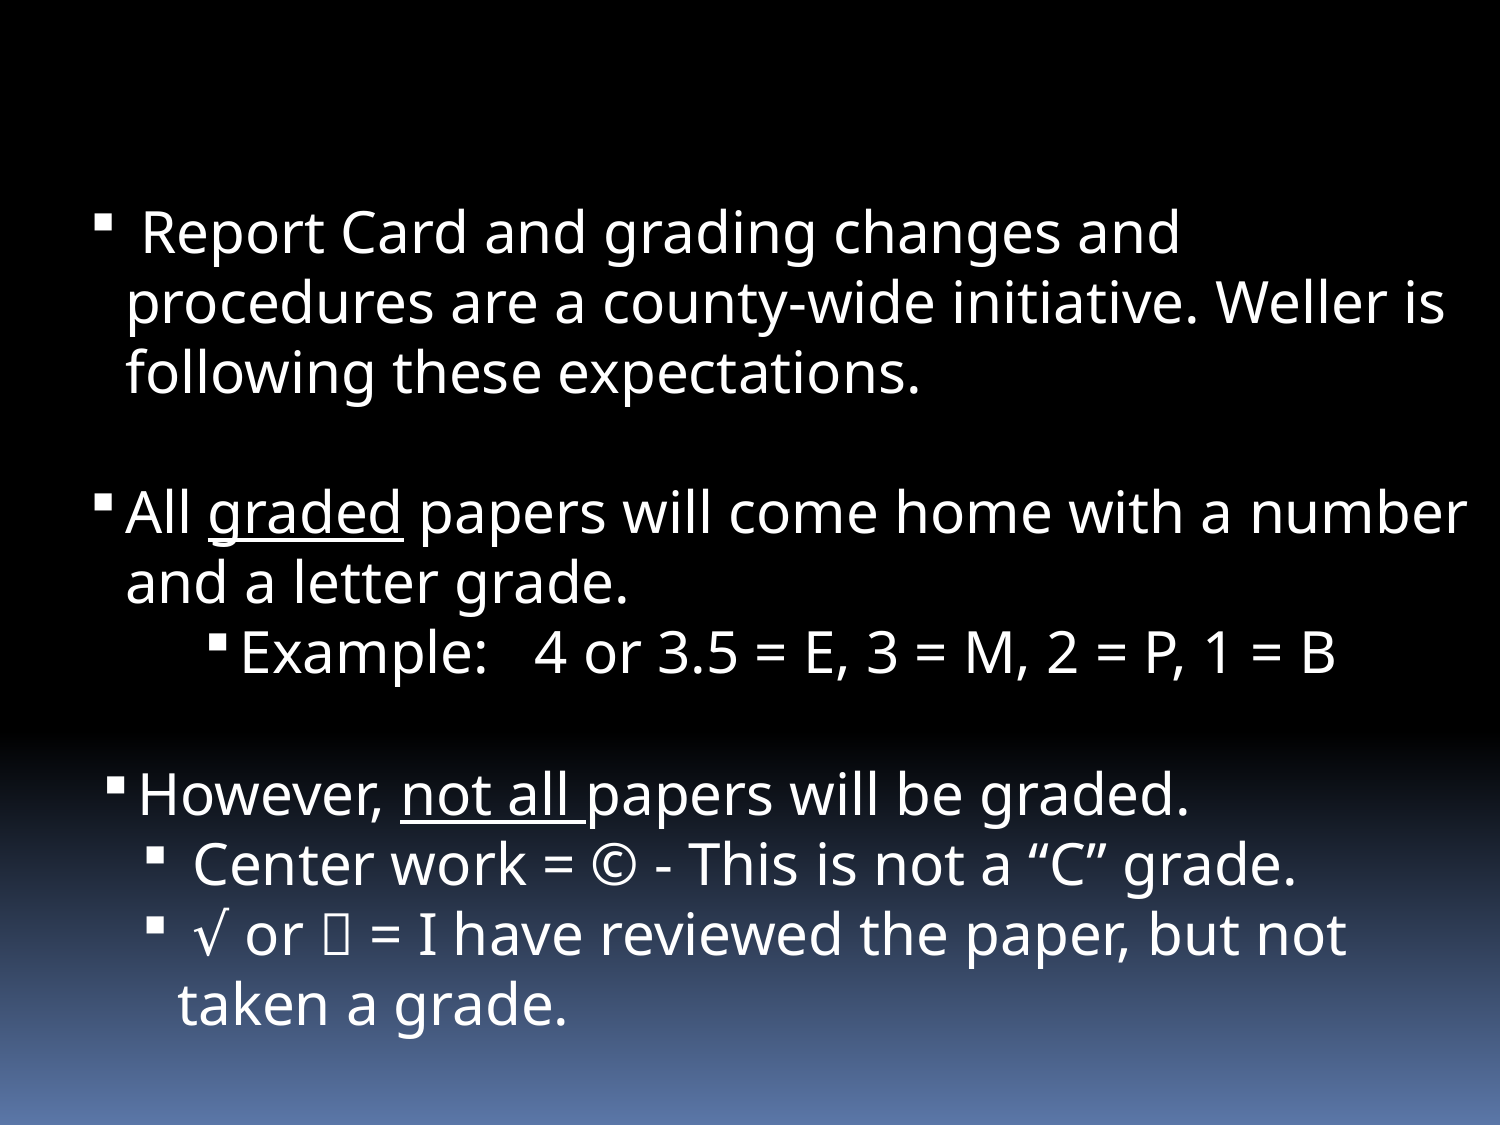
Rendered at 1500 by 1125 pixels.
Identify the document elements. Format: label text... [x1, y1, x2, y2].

text_box Report Card and grading changes and procedures are a county-wide initiative. Weller is following these expectations. All graded papers will come home with a number and a letter grade. Example: 4 or 3.5 = E, 3 = M, 2 = P, 1 = B [74, 187, 1500, 1125]
text_box However, not all papers will be graded. Center work = © - This is not a “C” grade. √ or  = I have reviewed the paper, but not taken a grade. [87, 749, 1363, 1045]
